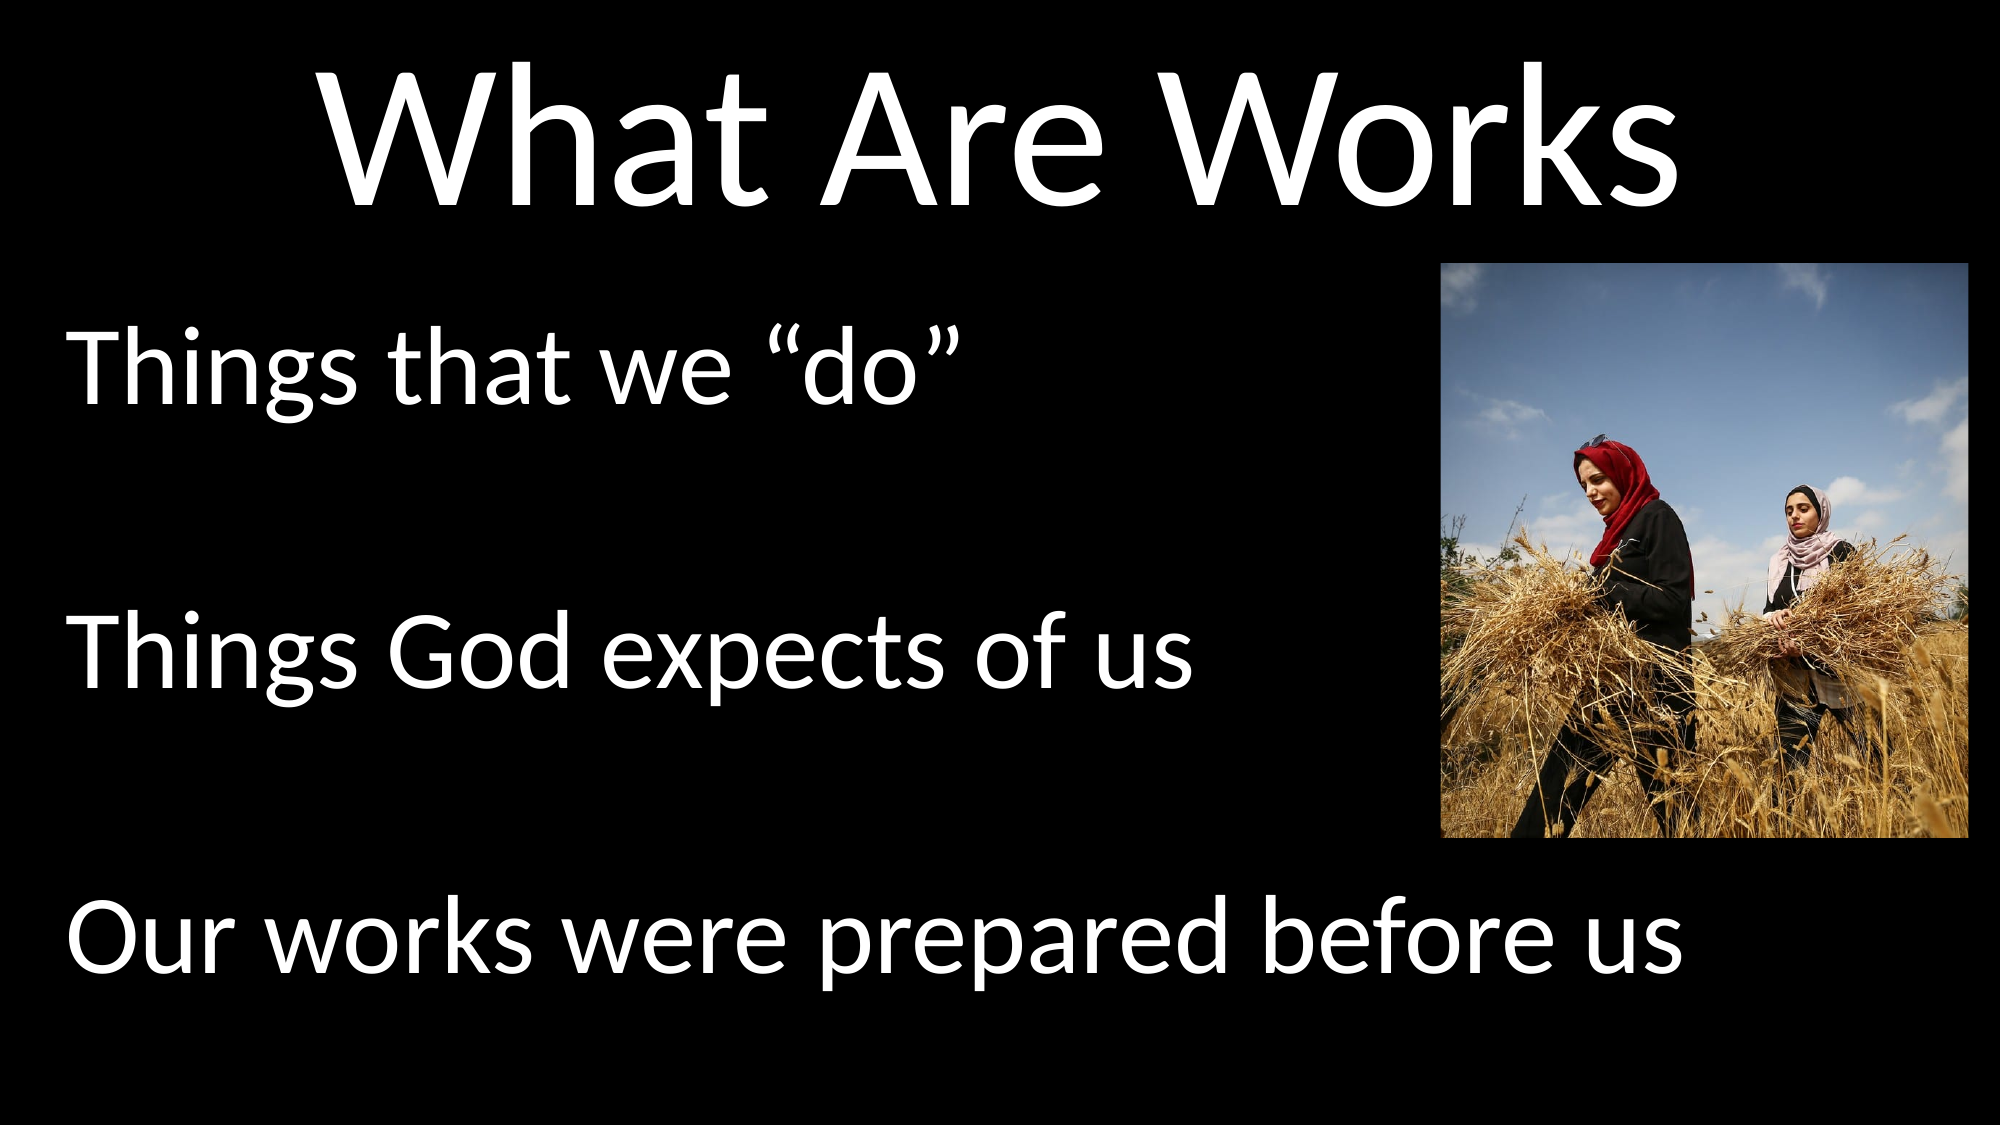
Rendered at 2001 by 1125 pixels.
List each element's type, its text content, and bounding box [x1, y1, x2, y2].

picture [1440, 263, 1969, 838]
title What Are Works [0, 0, 2000, 278]
list Things that we “do” Things God expects of us Our works were prepared before us [50, 299, 1969, 1125]
